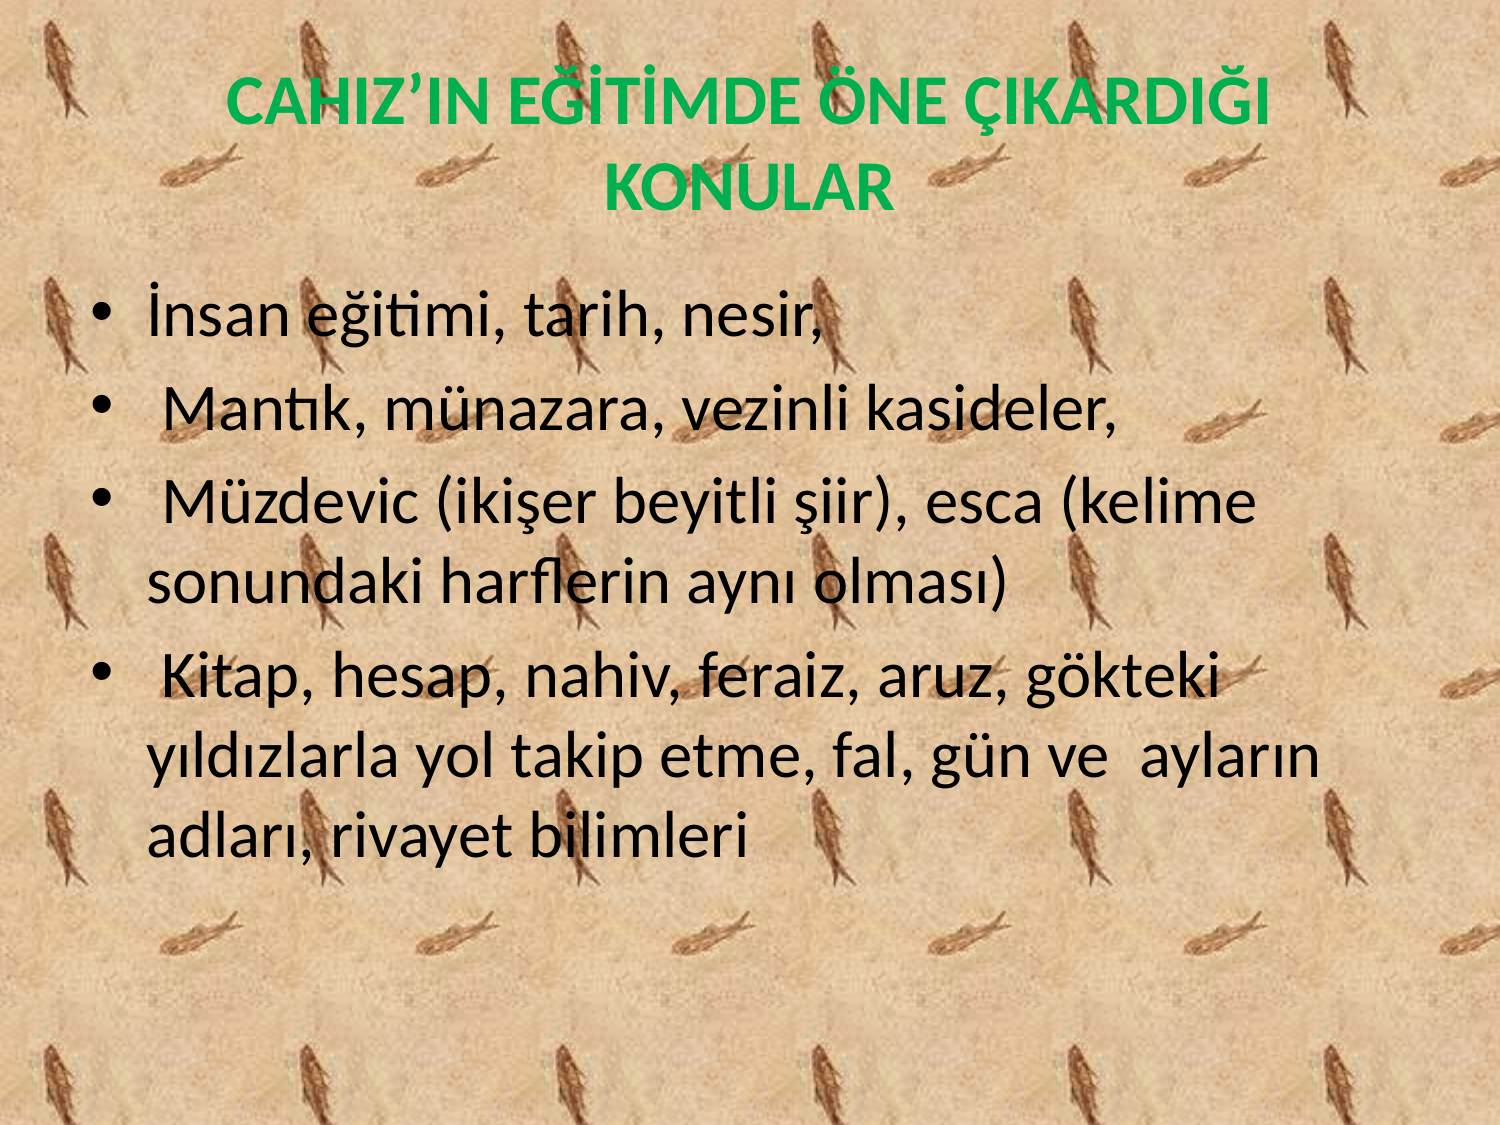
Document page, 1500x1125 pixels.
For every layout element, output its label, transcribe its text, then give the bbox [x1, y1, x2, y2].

list İnsan eğitimi, tarih, nesir, Mantık, münazara, vezinli kasideler, Müzdevic (ikişer beyitli şiir), esca (kelime sonundaki harflerin aynı olması) Kitap, hesap, nahiv, feraiz, aruz, gökteki yıldızlarla yol takip etme, fal, gün ve ayların adları, rivayet bilimleri [75, 262, 1425, 1005]
title CAHIZ’IN EĞİTİMDE ÖNE ÇIKARDIĞI KONULAR [75, 45, 1425, 233]
picture [0, 0, 1500, 1125]
